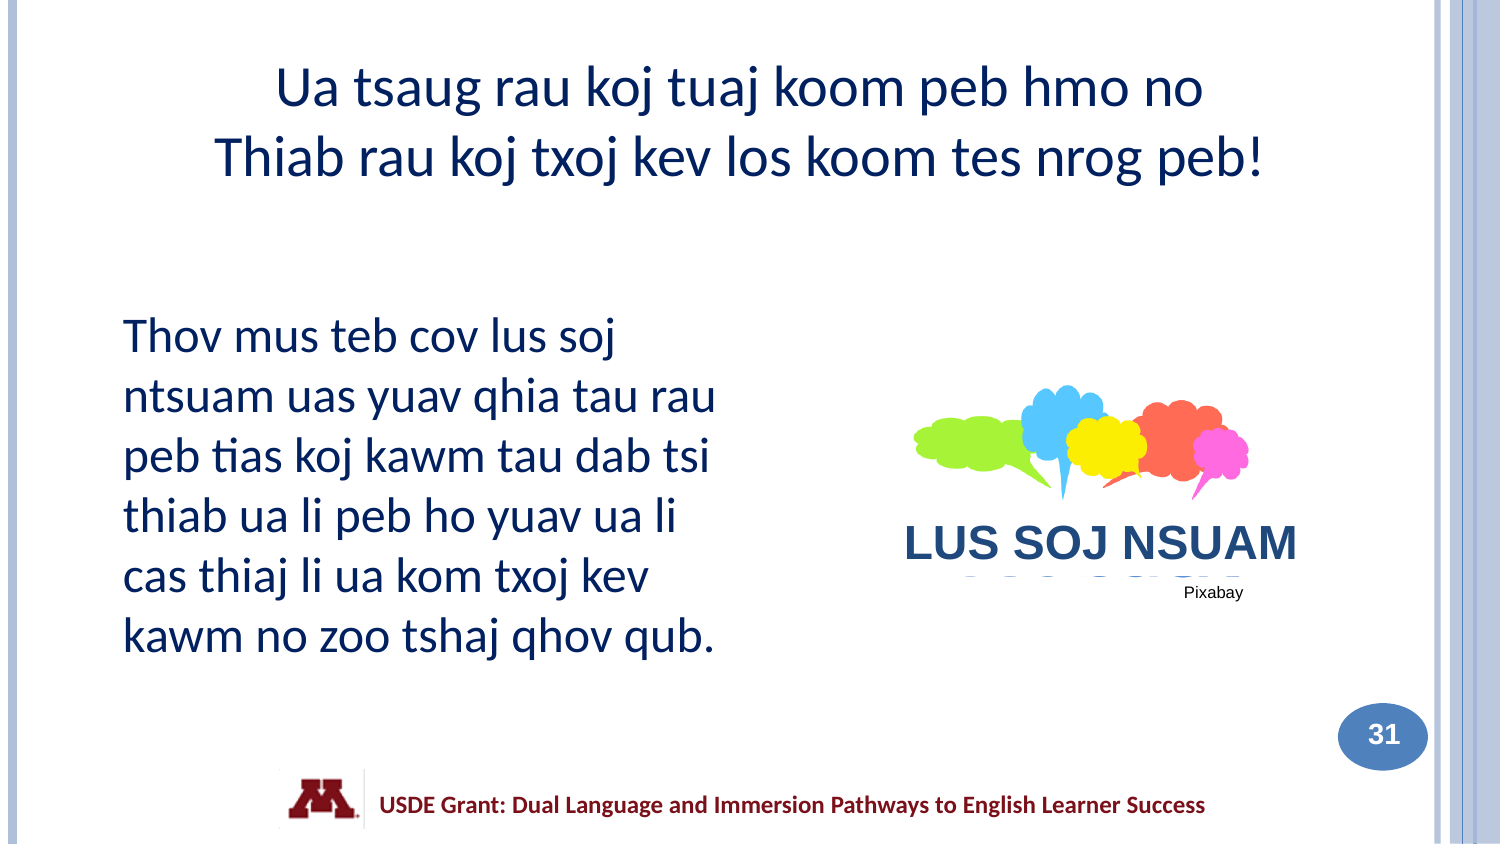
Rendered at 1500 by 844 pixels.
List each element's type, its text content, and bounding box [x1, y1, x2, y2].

text_box USDE Grant: Dual Language and Immersion Pathways to English Learner Success [369, 781, 1243, 827]
slide_number 31 [1345, 710, 1424, 756]
list Thov mus teb cov lus soj ntsuam uas yuav qhia tau rau peb tias koj kawm tau dab tsi thiab ua li peb ho yuav ua li cas thiaj li ua kom txoj kev kawm no zoo tshaj qhov qub. [107, 294, 740, 628]
picture [279, 769, 365, 830]
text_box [888, 372, 1324, 611]
text_box Ua tsaug rau koj tuaj koom peb hmo no Thiab rau koj txoj kev los koom tes nrog peb! [171, 40, 1309, 196]
